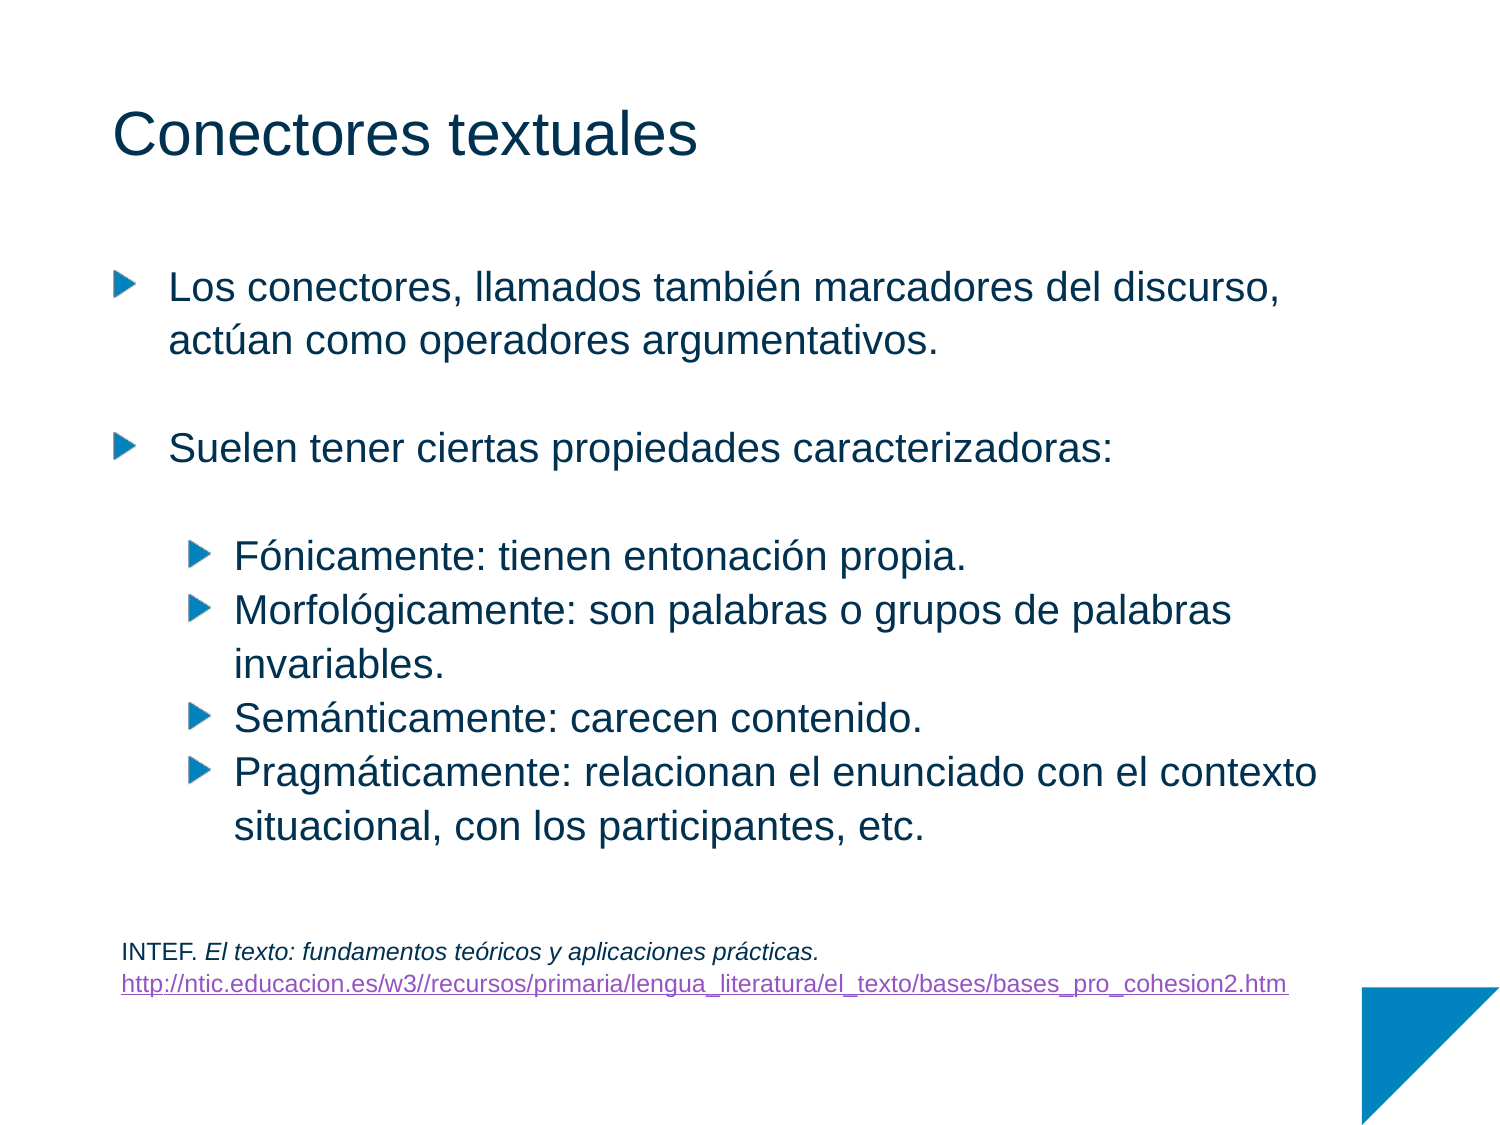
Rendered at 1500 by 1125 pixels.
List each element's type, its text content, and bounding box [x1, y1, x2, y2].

picture [187, 755, 217, 785]
picture [187, 701, 217, 731]
picture [112, 269, 142, 299]
picture [187, 539, 217, 569]
picture [112, 431, 142, 461]
list Los conectores, llamados también marcadores del discurso, actúan como operadores argumentativos. Suelen tener ciertas propiedades caracterizadoras: Fónicamente: tienen entonación propia. Morfológicamente: son palabras o grupos de palabras invariables. Semánticamente: carecen contenido. Pragmáticamente: relacionan el enunciado con el contexto situacional, con los participantes, etc. INTEF. El texto: fundamentos teóricos y aplicaciones prácticas. http://ntic.educacion.es/w3//recursos/primaria/lengua_literatura/el_texto/bases/bases_pro_cohesion2.htm [112, 255, 1338, 916]
title Conectores textuales [112, 92, 1398, 177]
picture [187, 593, 217, 623]
